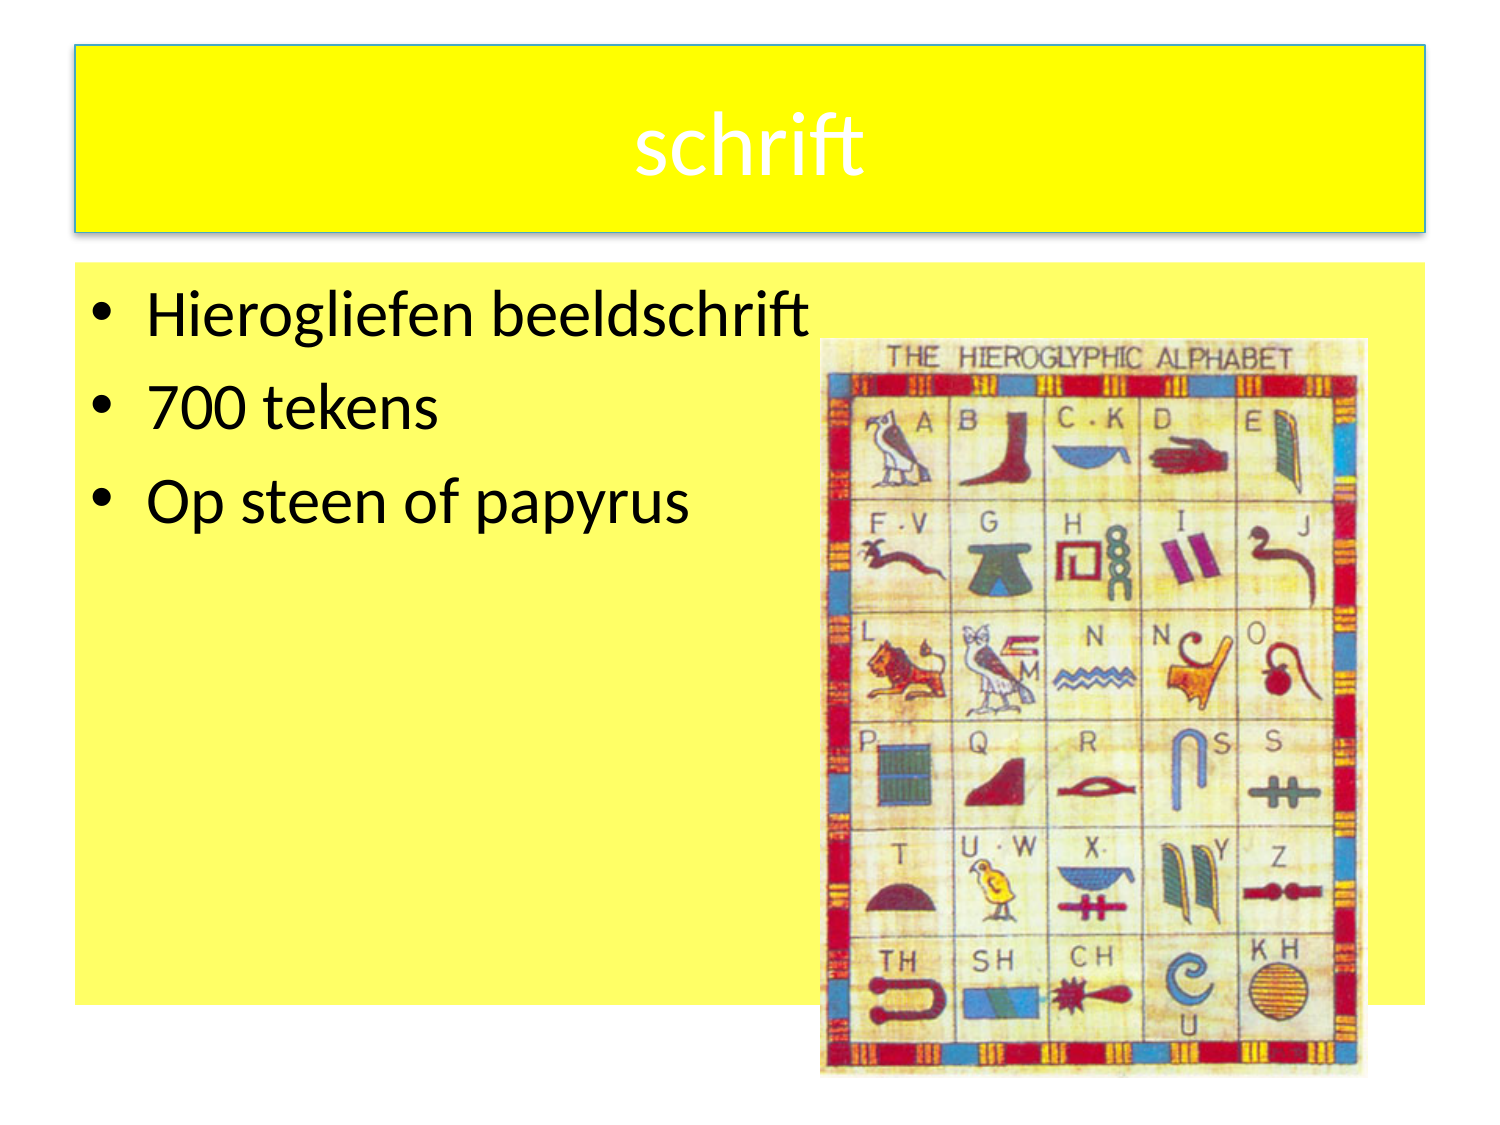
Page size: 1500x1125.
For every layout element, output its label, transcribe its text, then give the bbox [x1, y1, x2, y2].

list Hierogliefen beeldschrift 700 tekens Op steen of papyrus [75, 262, 1425, 1005]
title schrift [74, 44, 1426, 233]
picture [820, 337, 1368, 1078]
